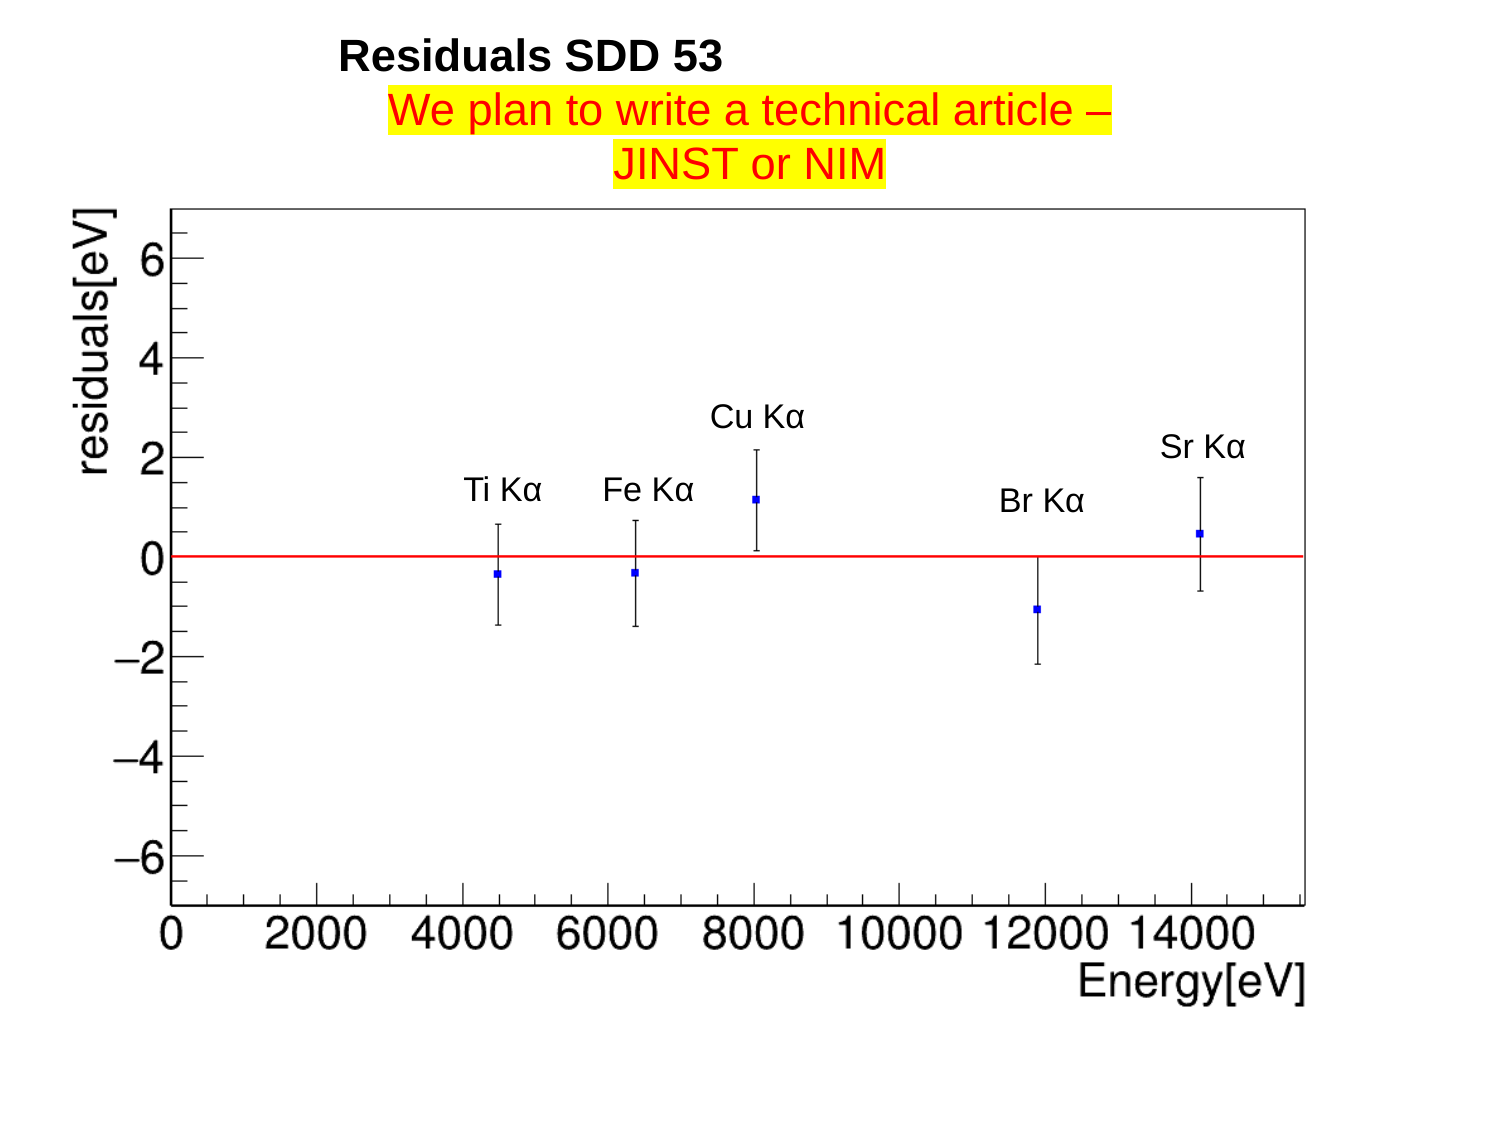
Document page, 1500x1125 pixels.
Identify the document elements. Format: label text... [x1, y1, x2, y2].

picture [30, 119, 1447, 1019]
text_box Residuals SDD 53 We plan to write a technical article – JINST or NIM [324, 19, 1176, 118]
